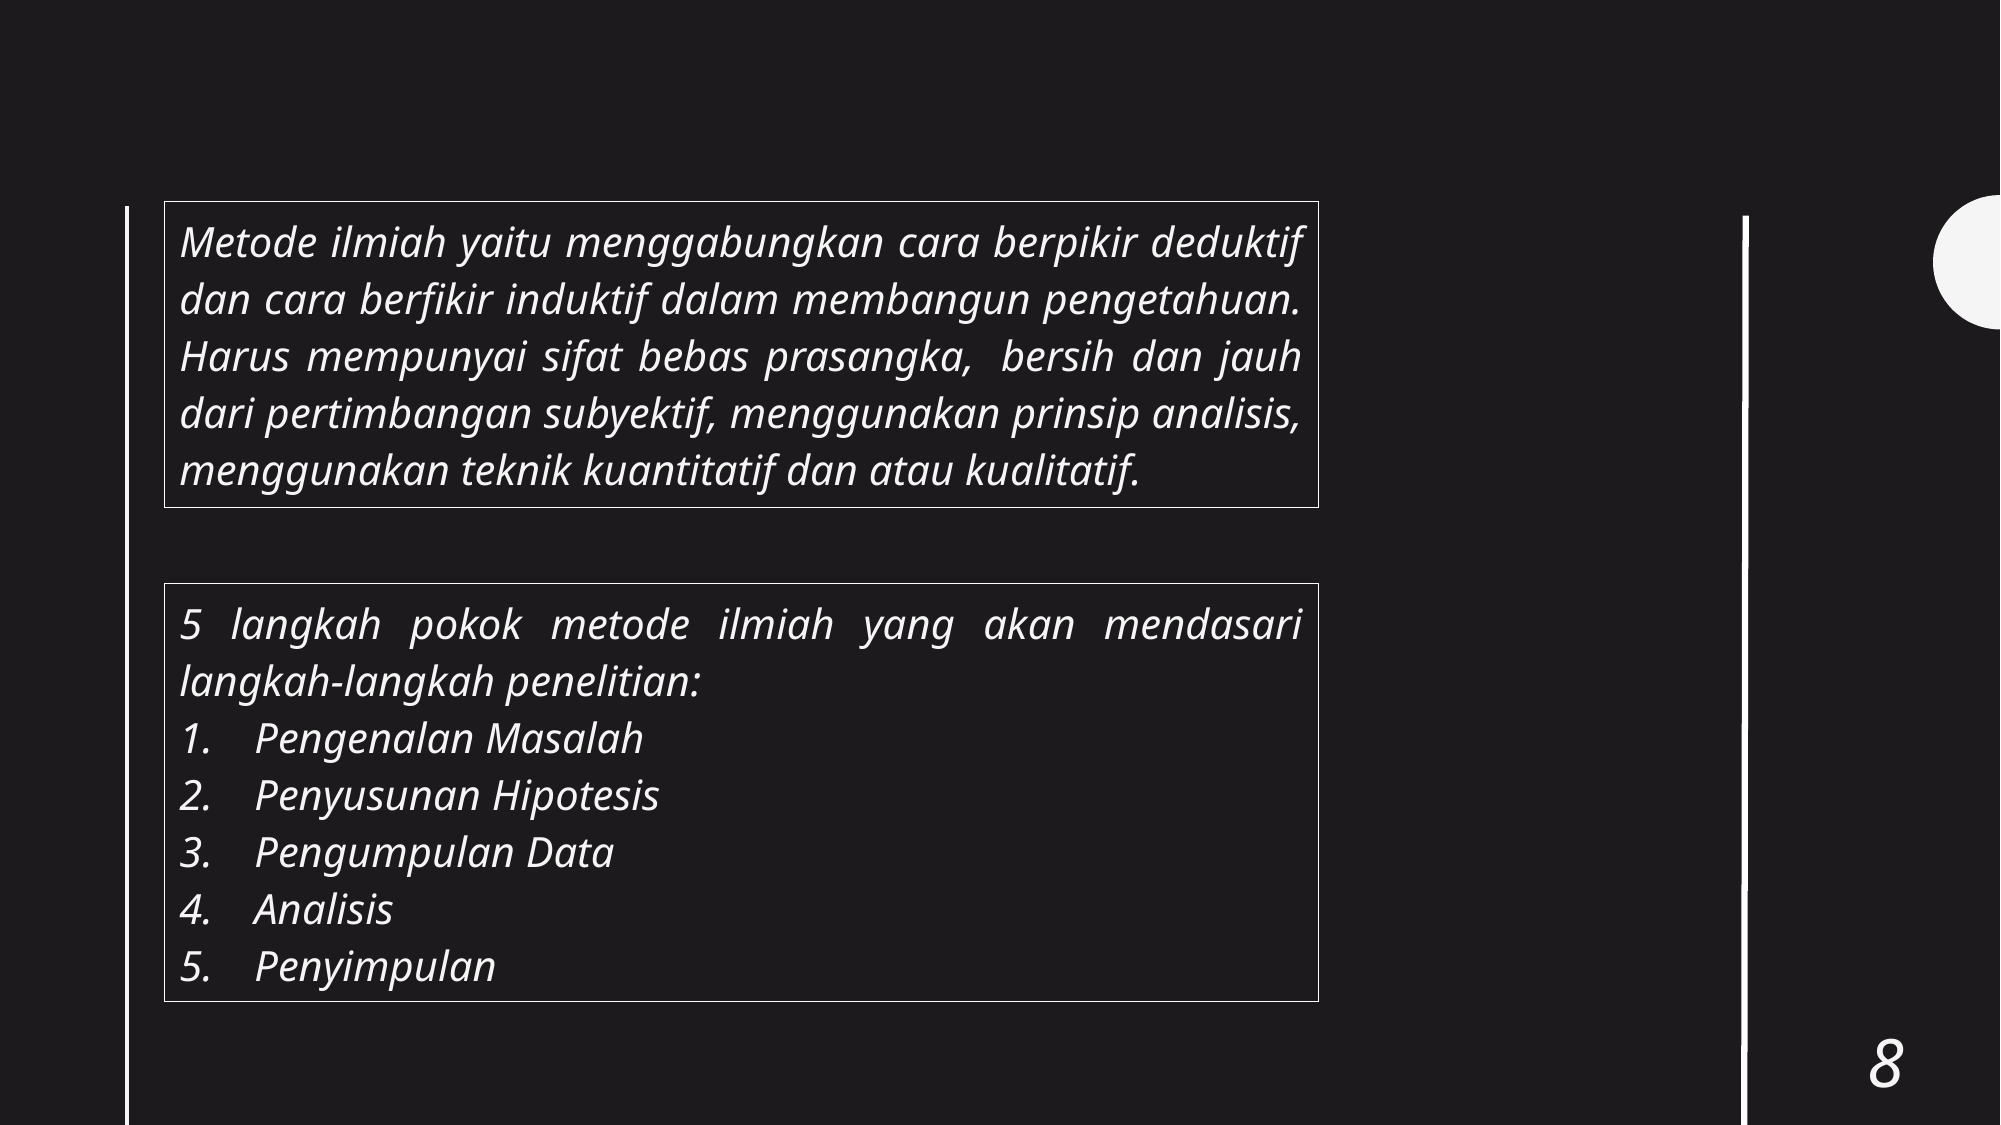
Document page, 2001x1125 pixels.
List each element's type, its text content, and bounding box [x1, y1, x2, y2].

text_box 8 [1852, 1001, 1910, 1125]
text_box Metode ilmiah yaitu menggabungkan cara berpikir deduktif dan cara berfikir induktif dalam membangun pengetahuan. Harus mempunyai sifat bebas prasangka, bersih dan jauh dari pertimbangan subyektif, menggunakan prinsip analisis, menggunakan teknik kuantitatif dan atau kualitatif. [164, 201, 1319, 508]
subtitle 5 langkah pokok metode ilmiah yang akan mendasari langkah-langkah penelitian: Pengenalan Masalah Penyusunan Hipotesis Pengumpulan Data Analisis Penyimpulan [164, 583, 1319, 1002]
